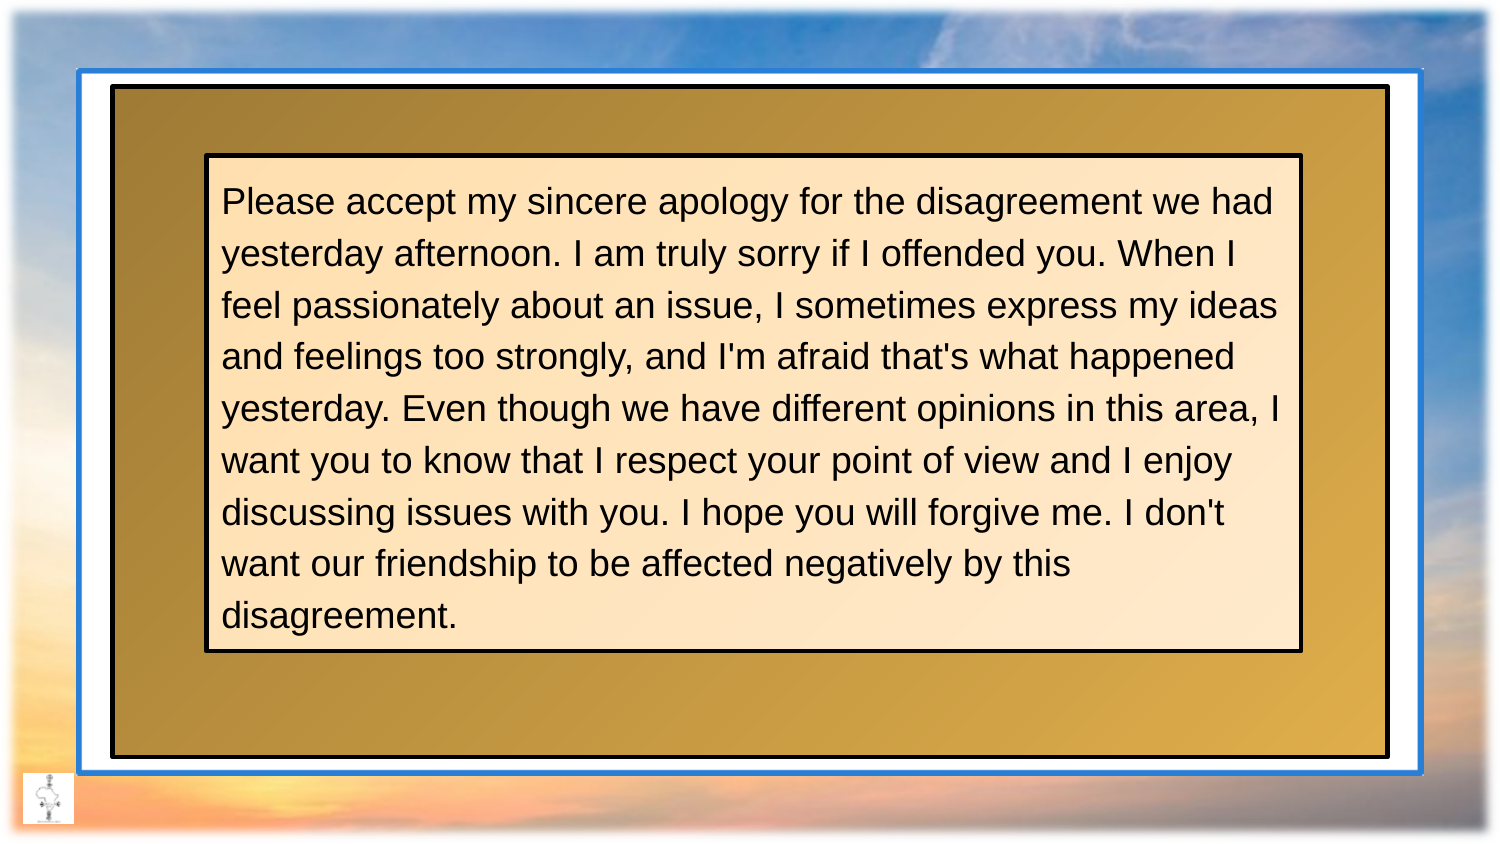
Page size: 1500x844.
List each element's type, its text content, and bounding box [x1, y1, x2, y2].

text_box [112, 86, 1388, 758]
text_box Please accept my sincere apology for the disagreement we had yesterday afternoon. I am truly sorry if I offended you. When I feel passionately about an issue, I sometimes express my ideas and feelings too strongly, and I'm afraid that's what happened yesterday. Even though we have different opinions in this area, I want you to know that I respect your point of view and I enjoy discussing issues with you. I hope you will forgive me. I don't want our friendship to be affected negatively by this disagreement. [206, 155, 1301, 652]
picture [0, 0, 1500, 844]
